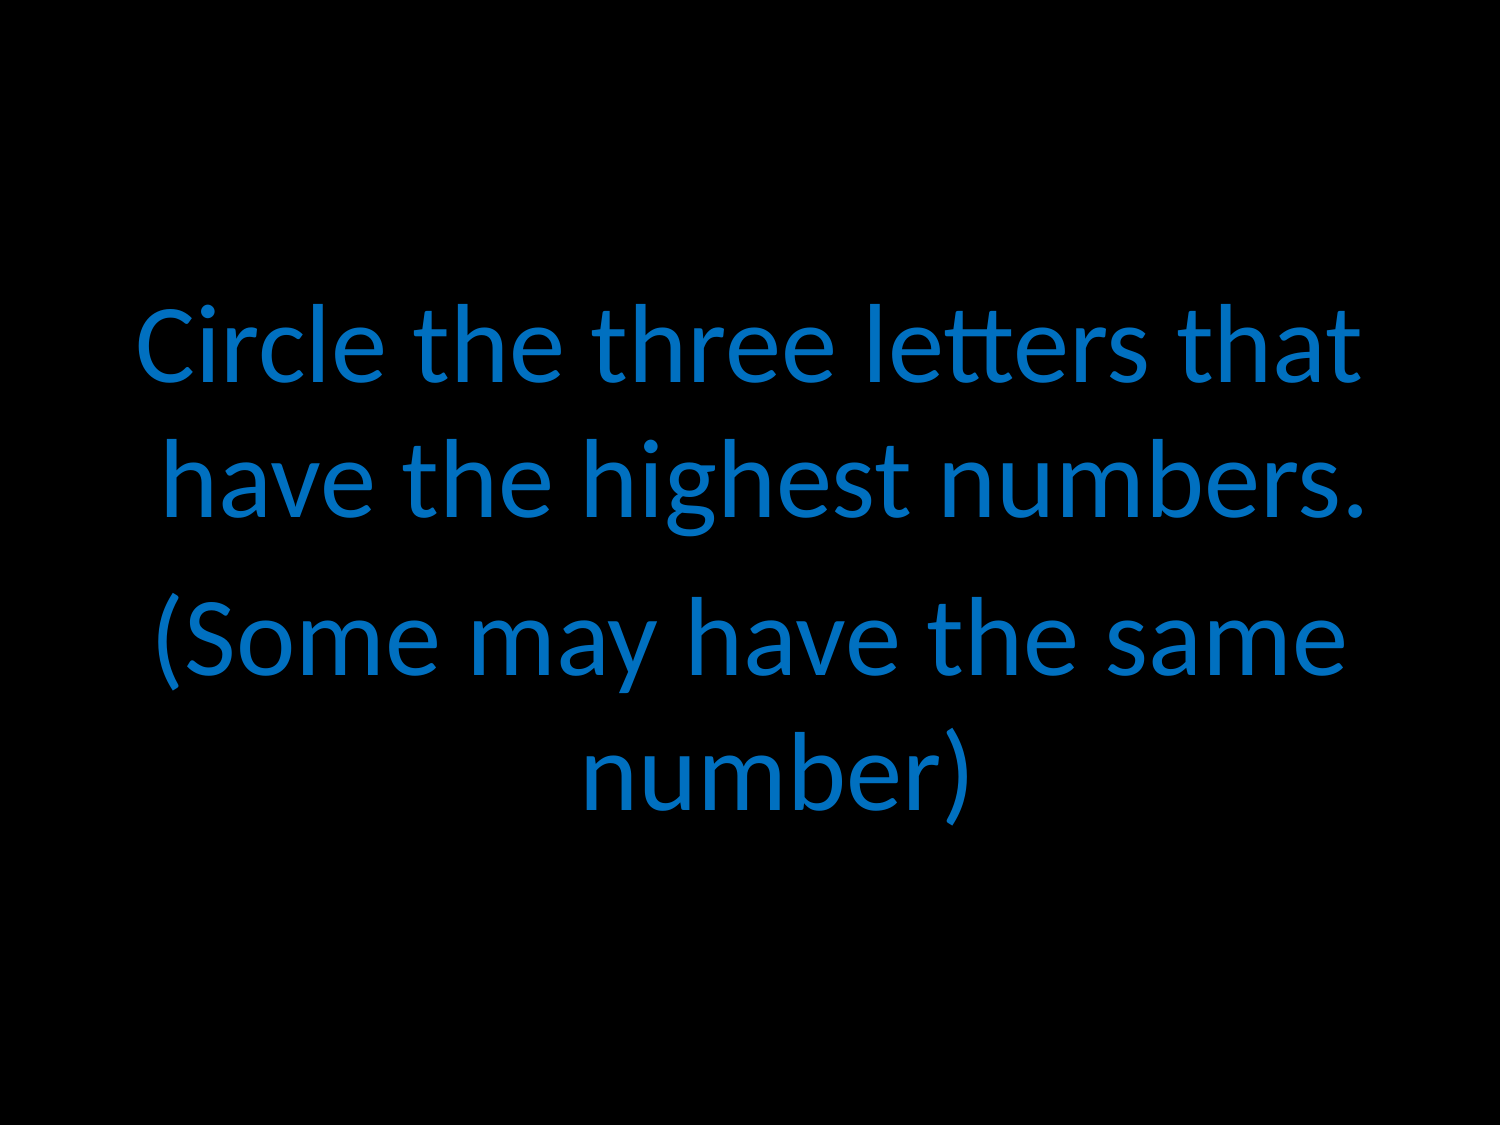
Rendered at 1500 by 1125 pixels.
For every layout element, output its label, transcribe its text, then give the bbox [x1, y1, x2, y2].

list Circle the three letters that have the highest numbers. (Some may have the same number) [75, 262, 1425, 1005]
